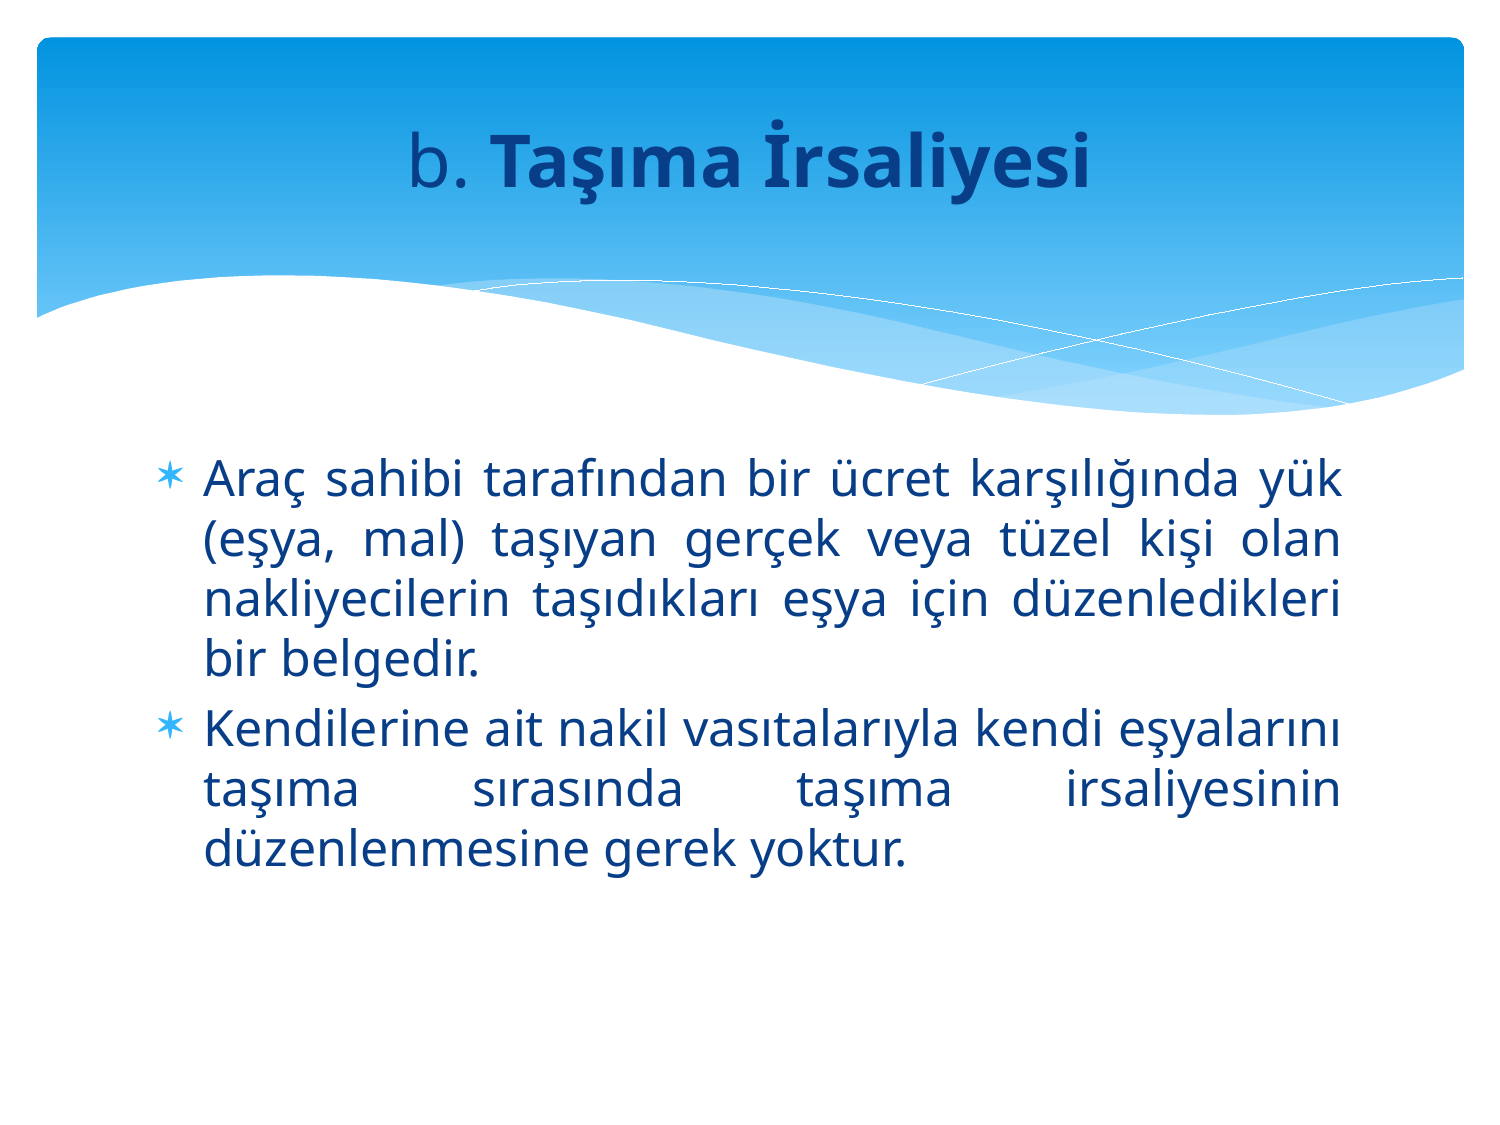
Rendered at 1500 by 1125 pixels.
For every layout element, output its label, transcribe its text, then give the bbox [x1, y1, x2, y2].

title b. Taşıma İrsaliyesi [75, 55, 1425, 261]
list Araç sahibi tarafından bir ücret karşılığında yük (eşya, mal) taşıyan gerçek veya tüzel kişi olan nakliyecilerin taşıdıkları eşya için düzenledikleri bir belgedir. Kendilerine ait nakil vasıtalarıyla kendi eşyalarını taşıma sırasında taşıma irsaliyesinin düzenlenmesine gerek yoktur. [143, 438, 1359, 1005]
